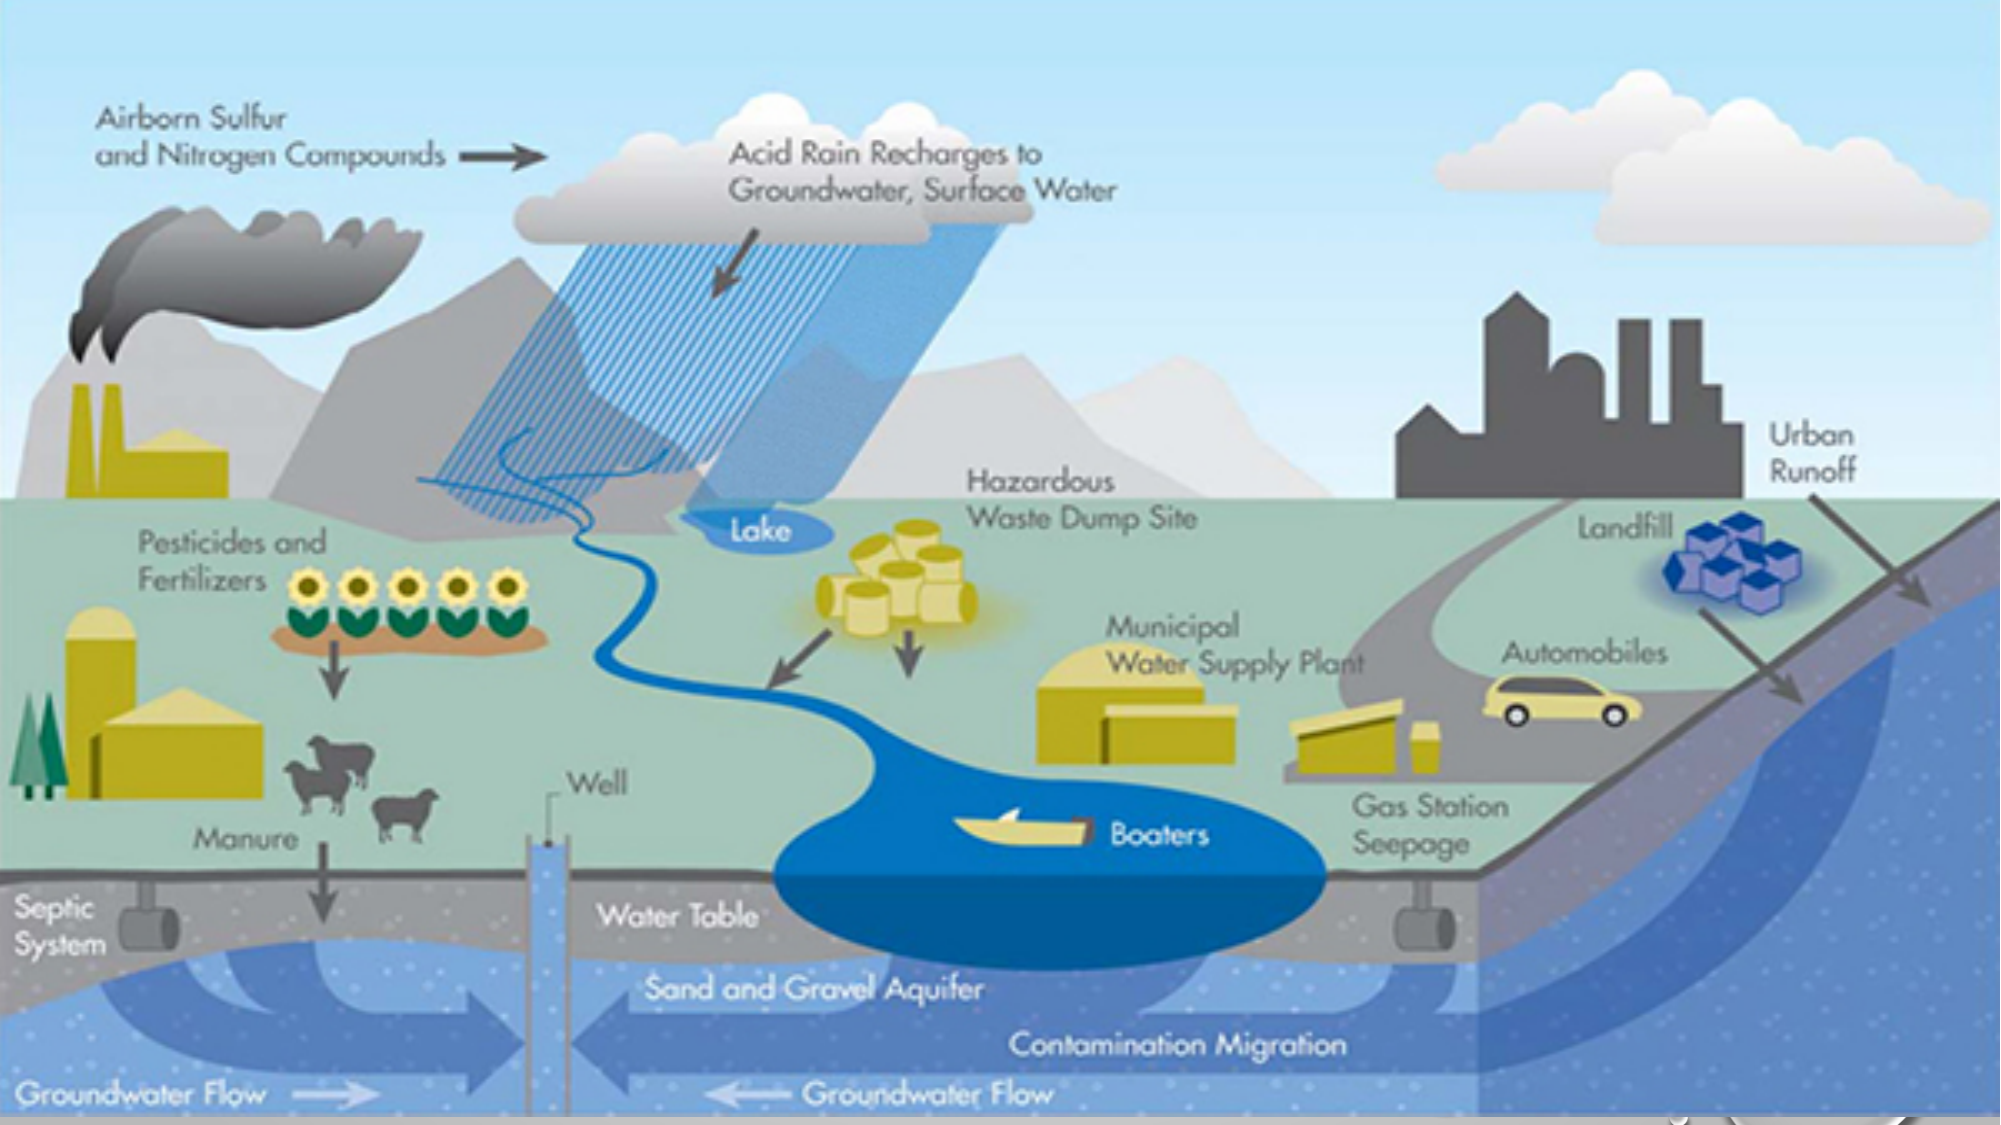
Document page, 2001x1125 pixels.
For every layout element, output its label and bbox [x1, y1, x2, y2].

list [0, 0, 2000, 1117]
picture [0, 1117, 2000, 1125]
